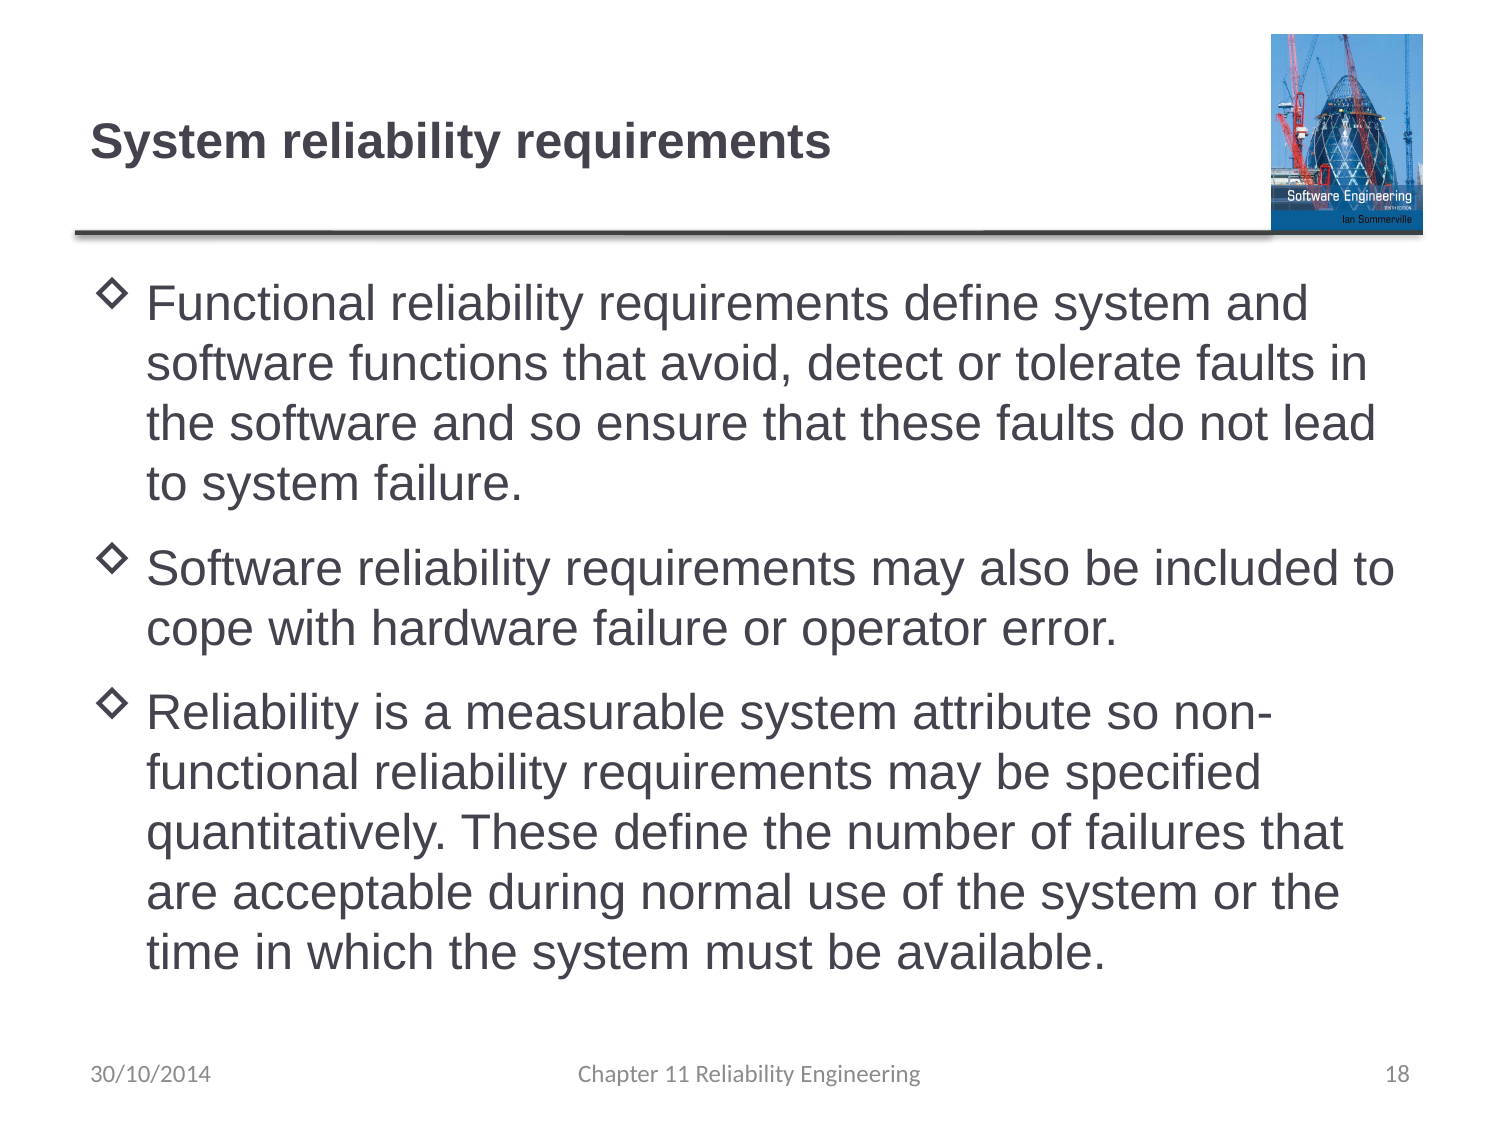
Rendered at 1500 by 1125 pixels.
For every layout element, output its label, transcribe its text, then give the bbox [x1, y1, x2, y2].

title System reliability requirements [74, 44, 1272, 233]
slide_number 18 [1074, 1042, 1425, 1103]
list Functional reliability requirements define system and software functions that avoid, detect or tolerate faults in the software and so ensure that these faults do not lead to system failure. Software reliability requirements may also be included to cope with hardware failure or operator error. Reliability is a measurable system attribute so non-functional reliability requirements may be specified quantitatively. These define the number of failures that are acceptable during normal use of the system or the time in which the system must be available. [75, 262, 1425, 1005]
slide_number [75, 1042, 425, 1103]
picture [1271, 34, 1423, 230]
footer Chapter 11 Reliability Engineering [512, 1042, 988, 1103]
